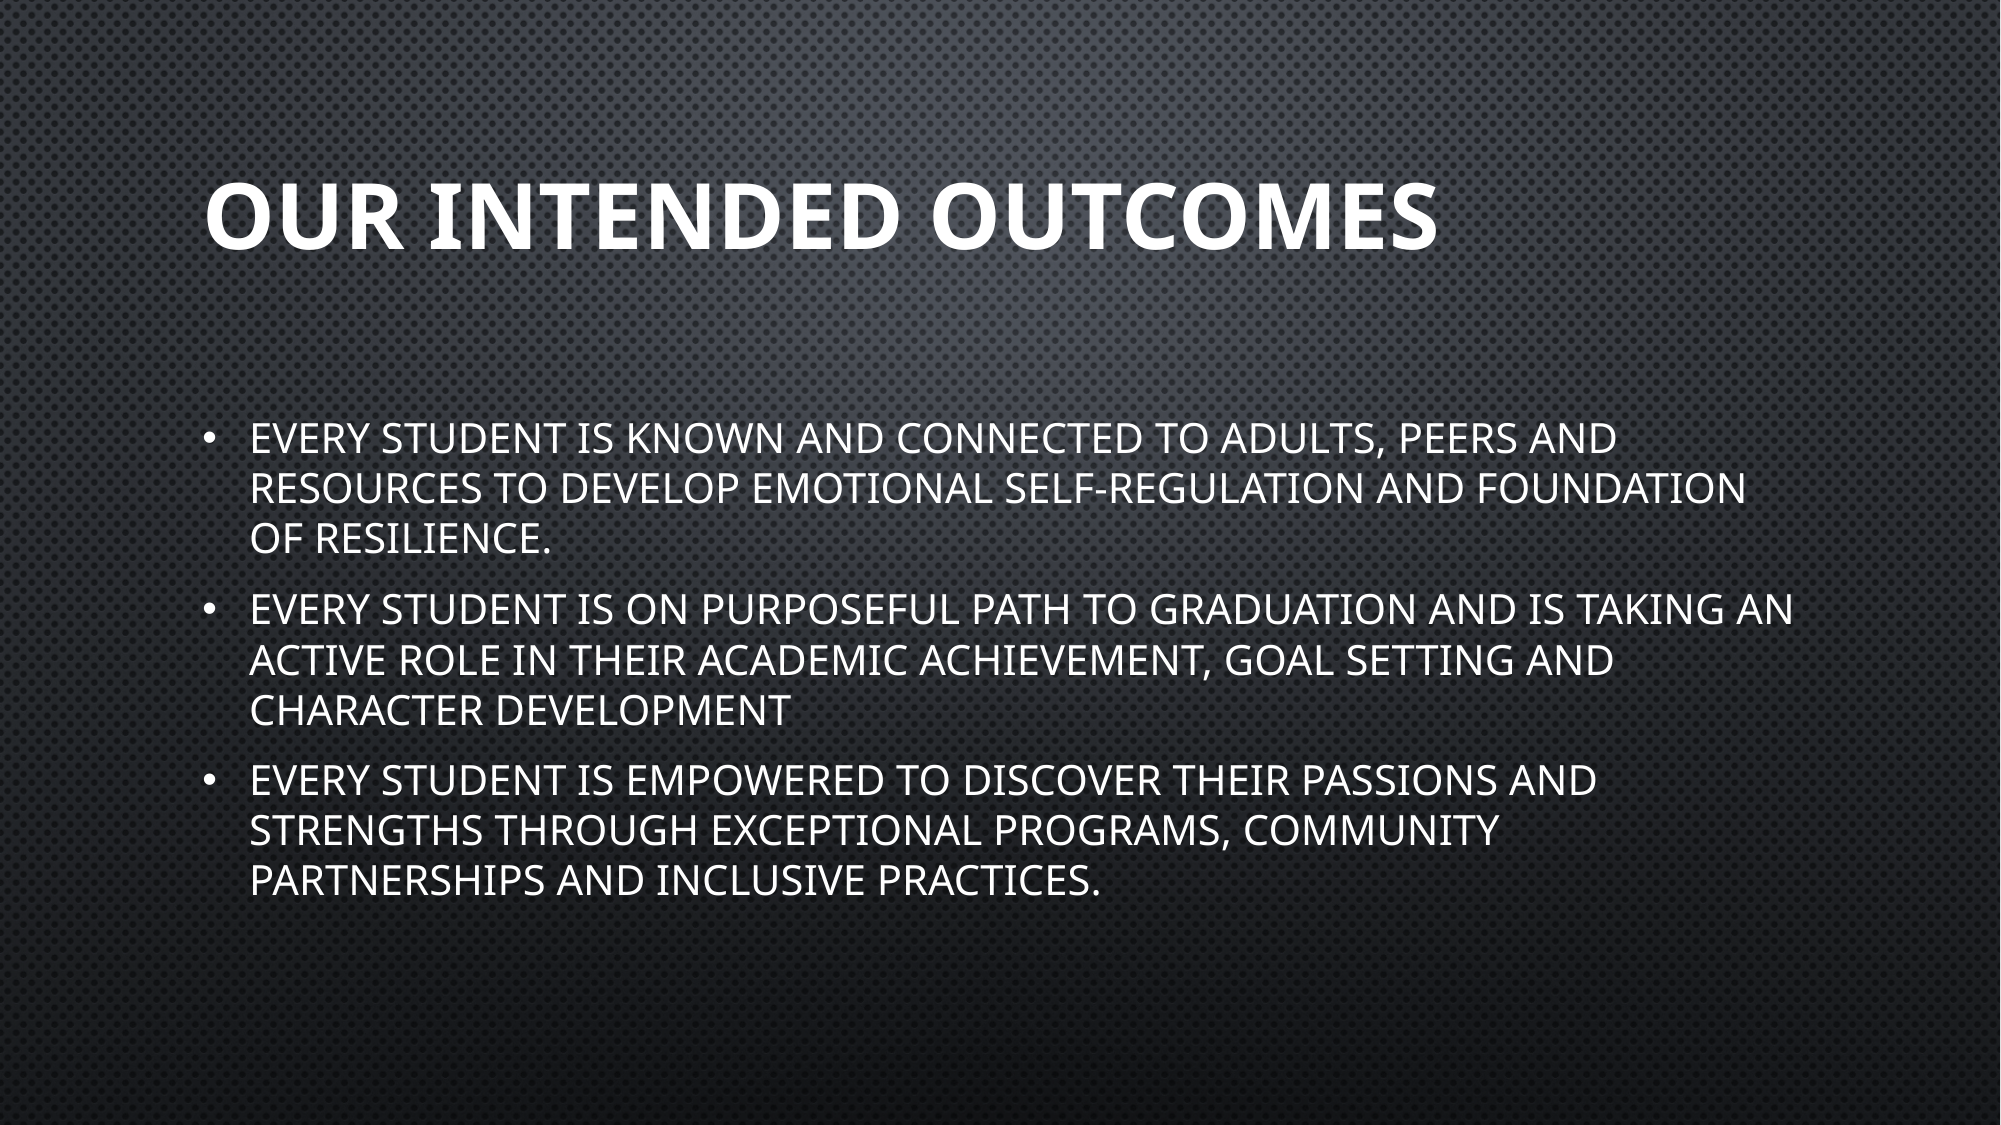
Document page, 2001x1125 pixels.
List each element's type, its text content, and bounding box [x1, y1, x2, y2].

list Every student is known and connected to adults, peers and resources to develop emotional self-regulation and foundation of resilience. Every student is on purposeful path to graduation and is taking an active role in their academic achievement, goal setting and character development Every student is empowered to discover their passions and strengths through exceptional programs, community partnerships and inclusive practices. [187, 437, 1813, 950]
title Our Intended Outcomes [187, 99, 1813, 327]
